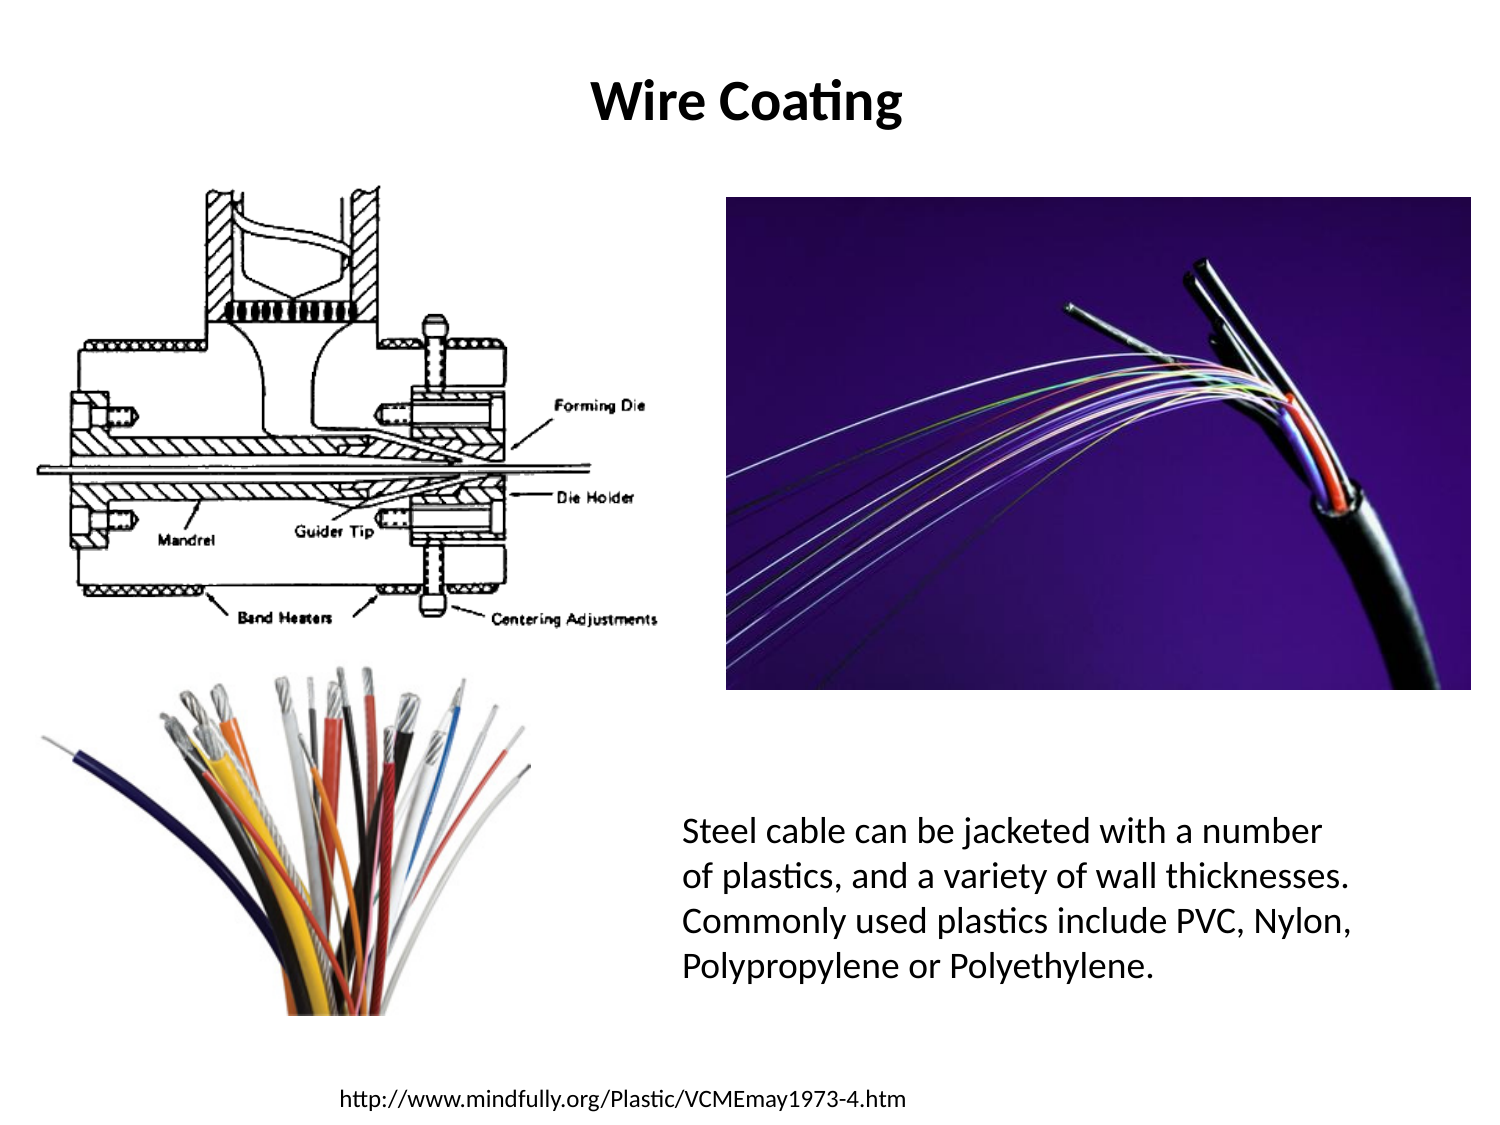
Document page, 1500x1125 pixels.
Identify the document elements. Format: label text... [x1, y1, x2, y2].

picture [34, 184, 661, 1016]
text_box http://www.mindfully.org/Plastic/VCMEmay1973-4.htm [324, 1074, 1075, 1120]
picture [726, 196, 1471, 690]
text_box Wire Coating [575, 54, 918, 140]
text_box Steel cable can be jacketed with a number of plastics, and a variety of wall thicknesses. Commonly used plastics include PVC, Nylon, Polypropylene or Polyethylene. [667, 798, 1376, 994]
